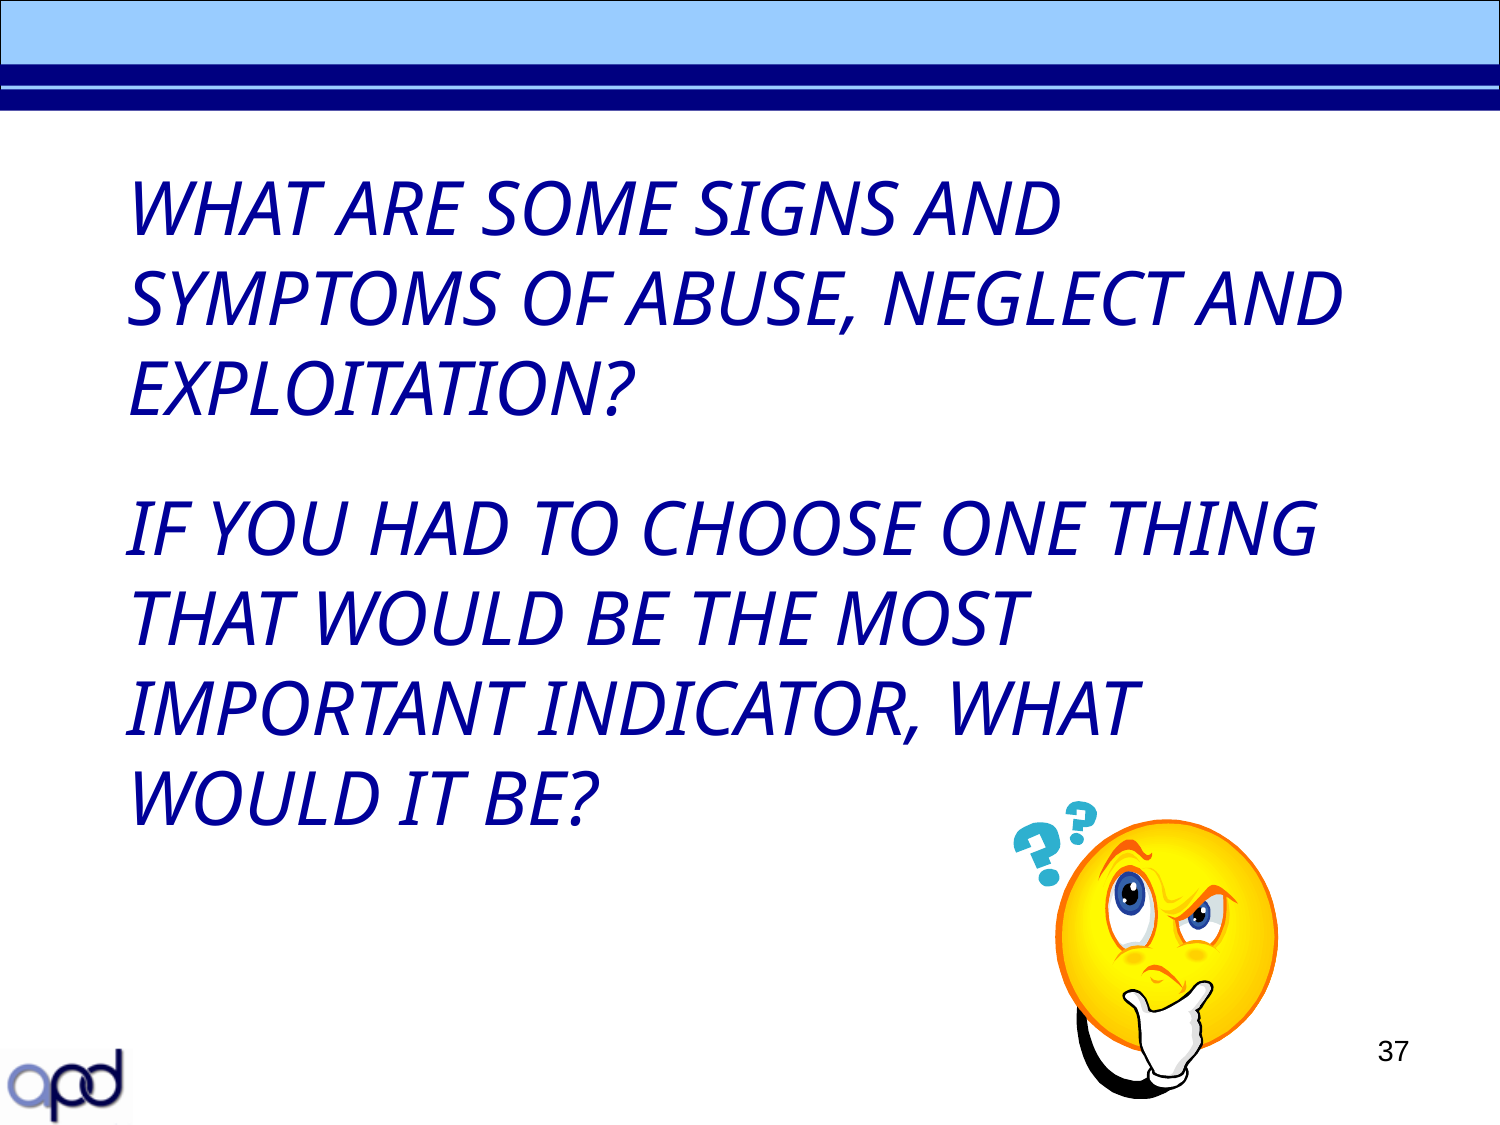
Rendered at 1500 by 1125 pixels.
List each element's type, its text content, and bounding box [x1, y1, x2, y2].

picture [1012, 799, 1280, 1101]
title WHAT ARE SOME SIGNS AND SYMPTOMS OF ABUSE, NEGLECT AND EXPLOITATION? IF YOU HAD TO CHOOSE ONE THING THAT WOULD BE THE MOST IMPORTANT INDICATOR, WHAT WOULD IT BE? [112, 299, 1388, 542]
slide_number 37 [1284, 1024, 1426, 1103]
picture [0, 1046, 133, 1125]
